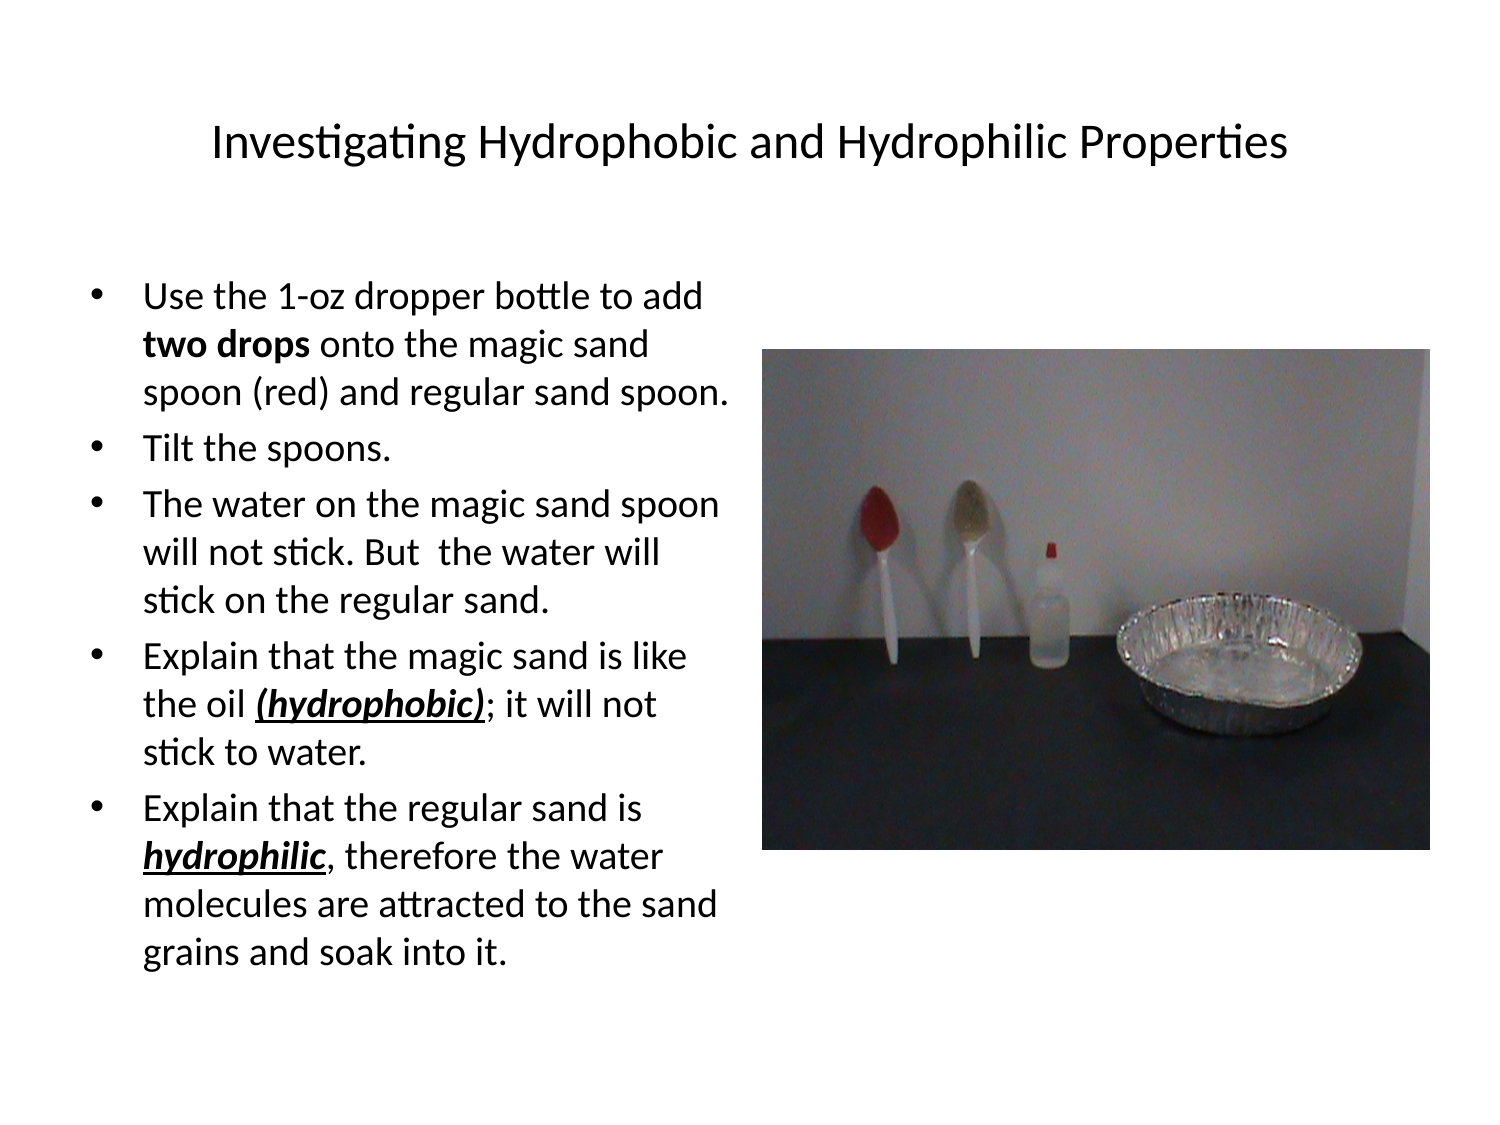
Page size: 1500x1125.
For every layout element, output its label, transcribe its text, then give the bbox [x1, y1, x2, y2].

picture [762, 349, 1430, 851]
title Investigating Hydrophobic and Hydrophilic Properties [75, 45, 1425, 233]
list Use the 1-oz dropper bottle to add two drops onto the magic sand spoon (red) and regular sand spoon. Tilt the spoons. The water on the magic sand spoon will not stick. But the water will stick on the regular sand. Explain that the magic sand is like the oil (hydrophobic); it will not stick to water. Explain that the regular sand is hydrophilic, therefore the water molecules are attracted to the sand grains and soak into it. [75, 262, 750, 1005]
